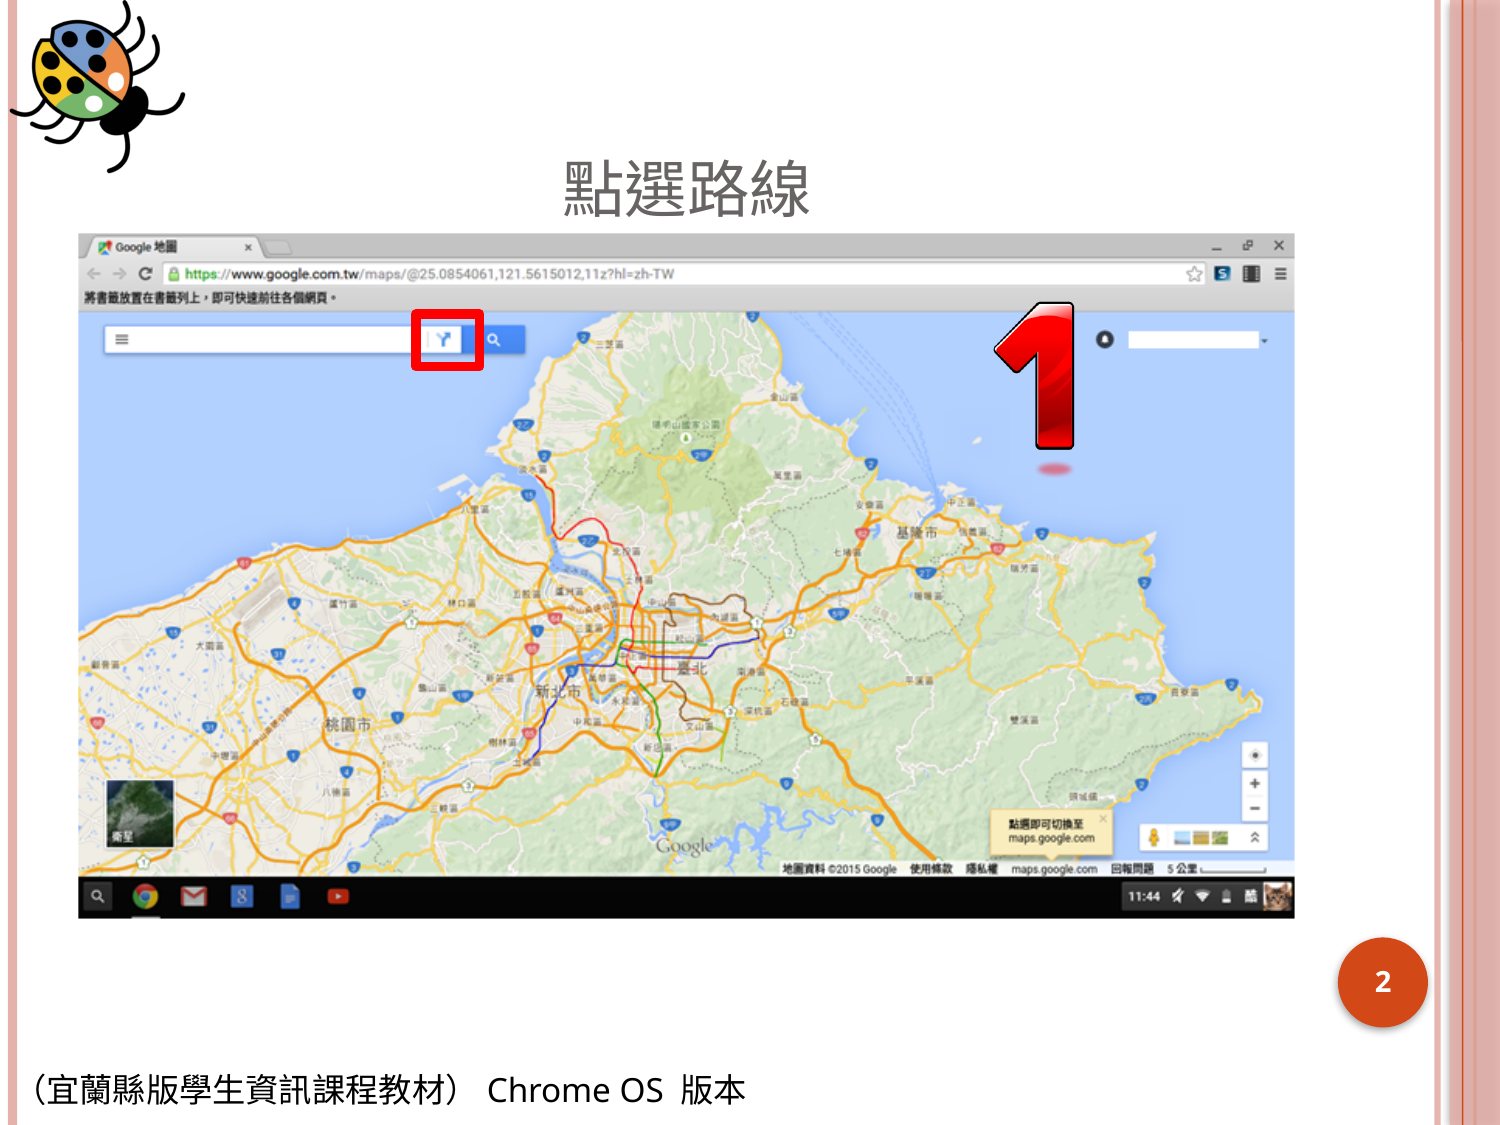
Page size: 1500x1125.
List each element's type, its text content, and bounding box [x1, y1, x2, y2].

picture [0, 0, 169, 176]
title 點選路線 [75, 45, 1300, 232]
picture [993, 300, 1077, 479]
slide_number 2 [1333, 940, 1434, 1027]
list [76, 231, 1299, 922]
